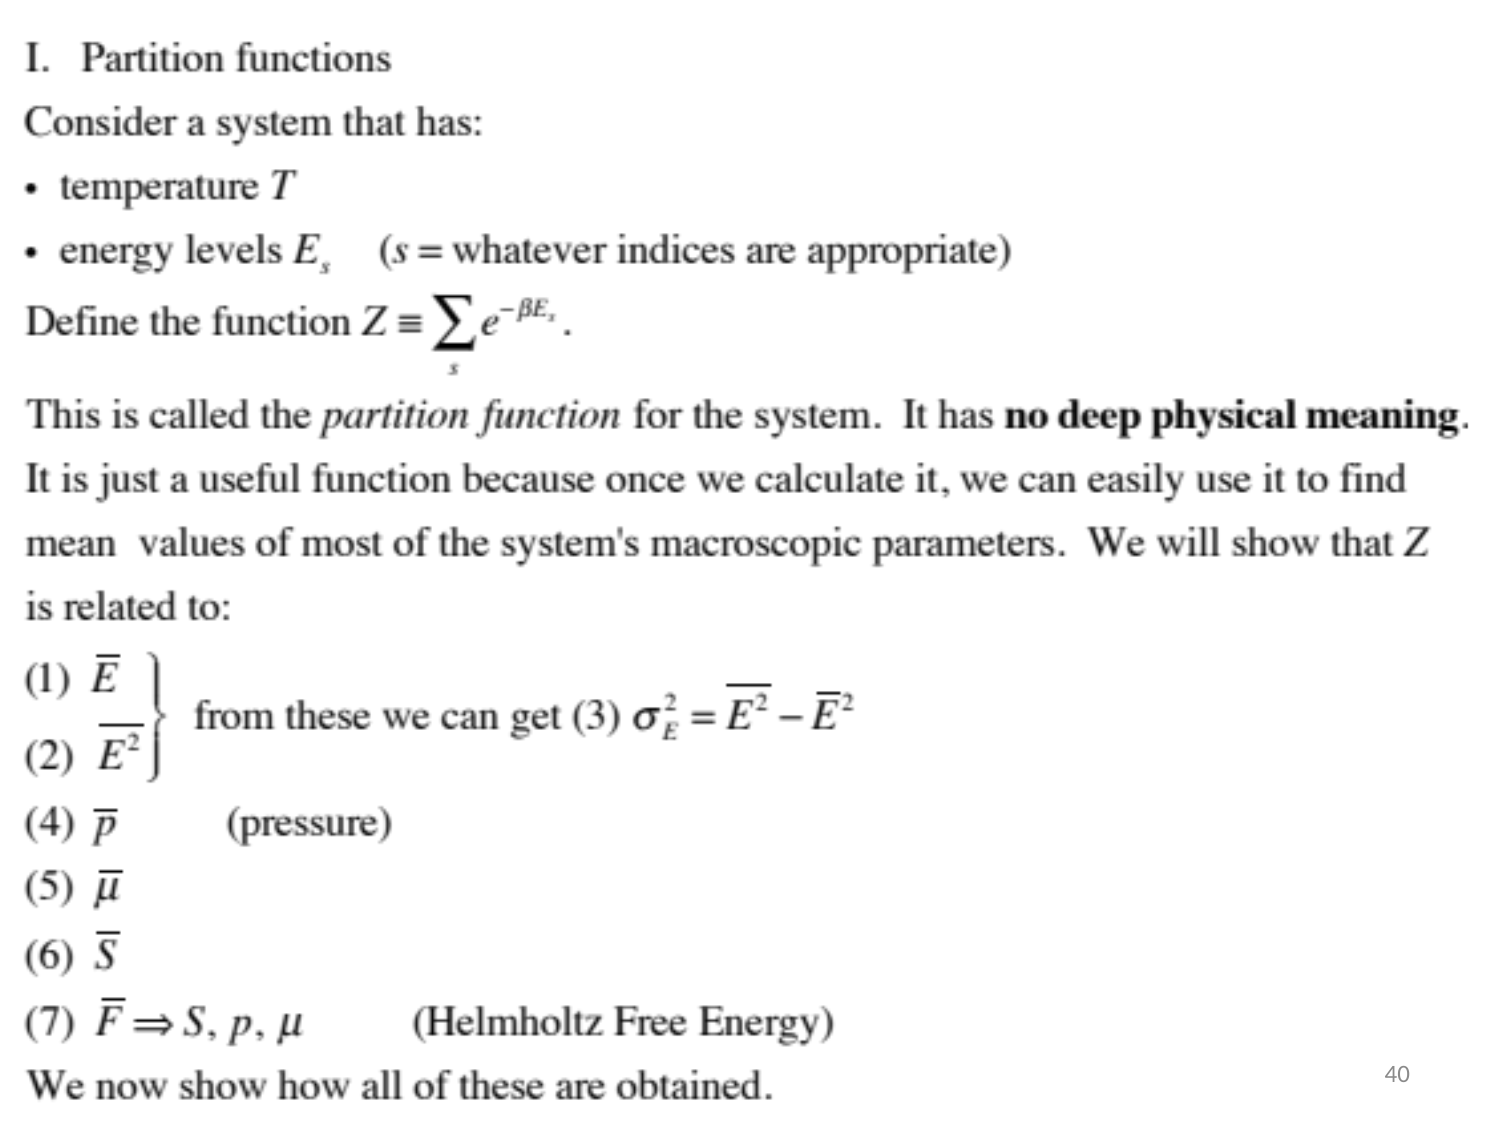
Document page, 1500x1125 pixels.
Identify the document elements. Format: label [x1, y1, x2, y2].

text_box [19, 35, 1469, 1103]
